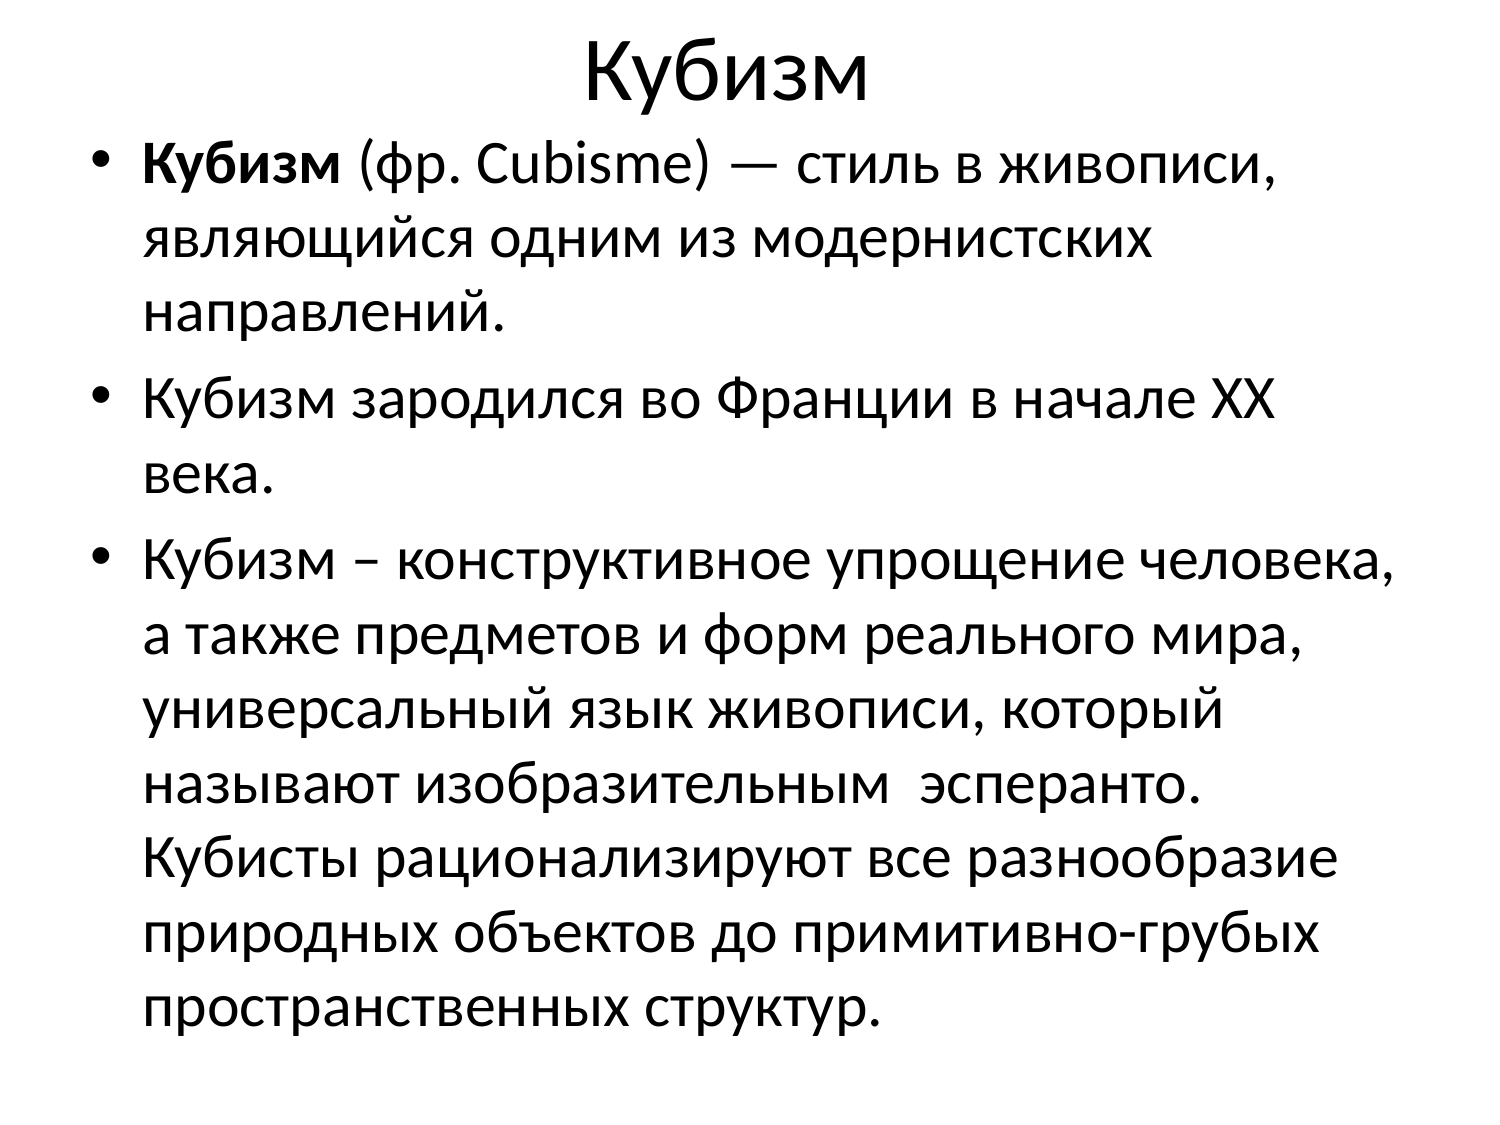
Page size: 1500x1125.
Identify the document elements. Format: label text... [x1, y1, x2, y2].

list Кубизм (фр. Cubisme) — стиль в живописи, являющийся одним из модернистских направлений. Кубизм зародился во Франции в начале XX века. Кубизм – конструктивное упрощение человека, а также предметов и форм реального мира, универсальный язык живописи, который называют изобразительным эсперанто. Кубисты рационализируют все разнообразие природных объектов до примитивно-грубых пространственных структур. [75, 113, 1425, 1106]
title Кубизм [53, 0, 1404, 128]
